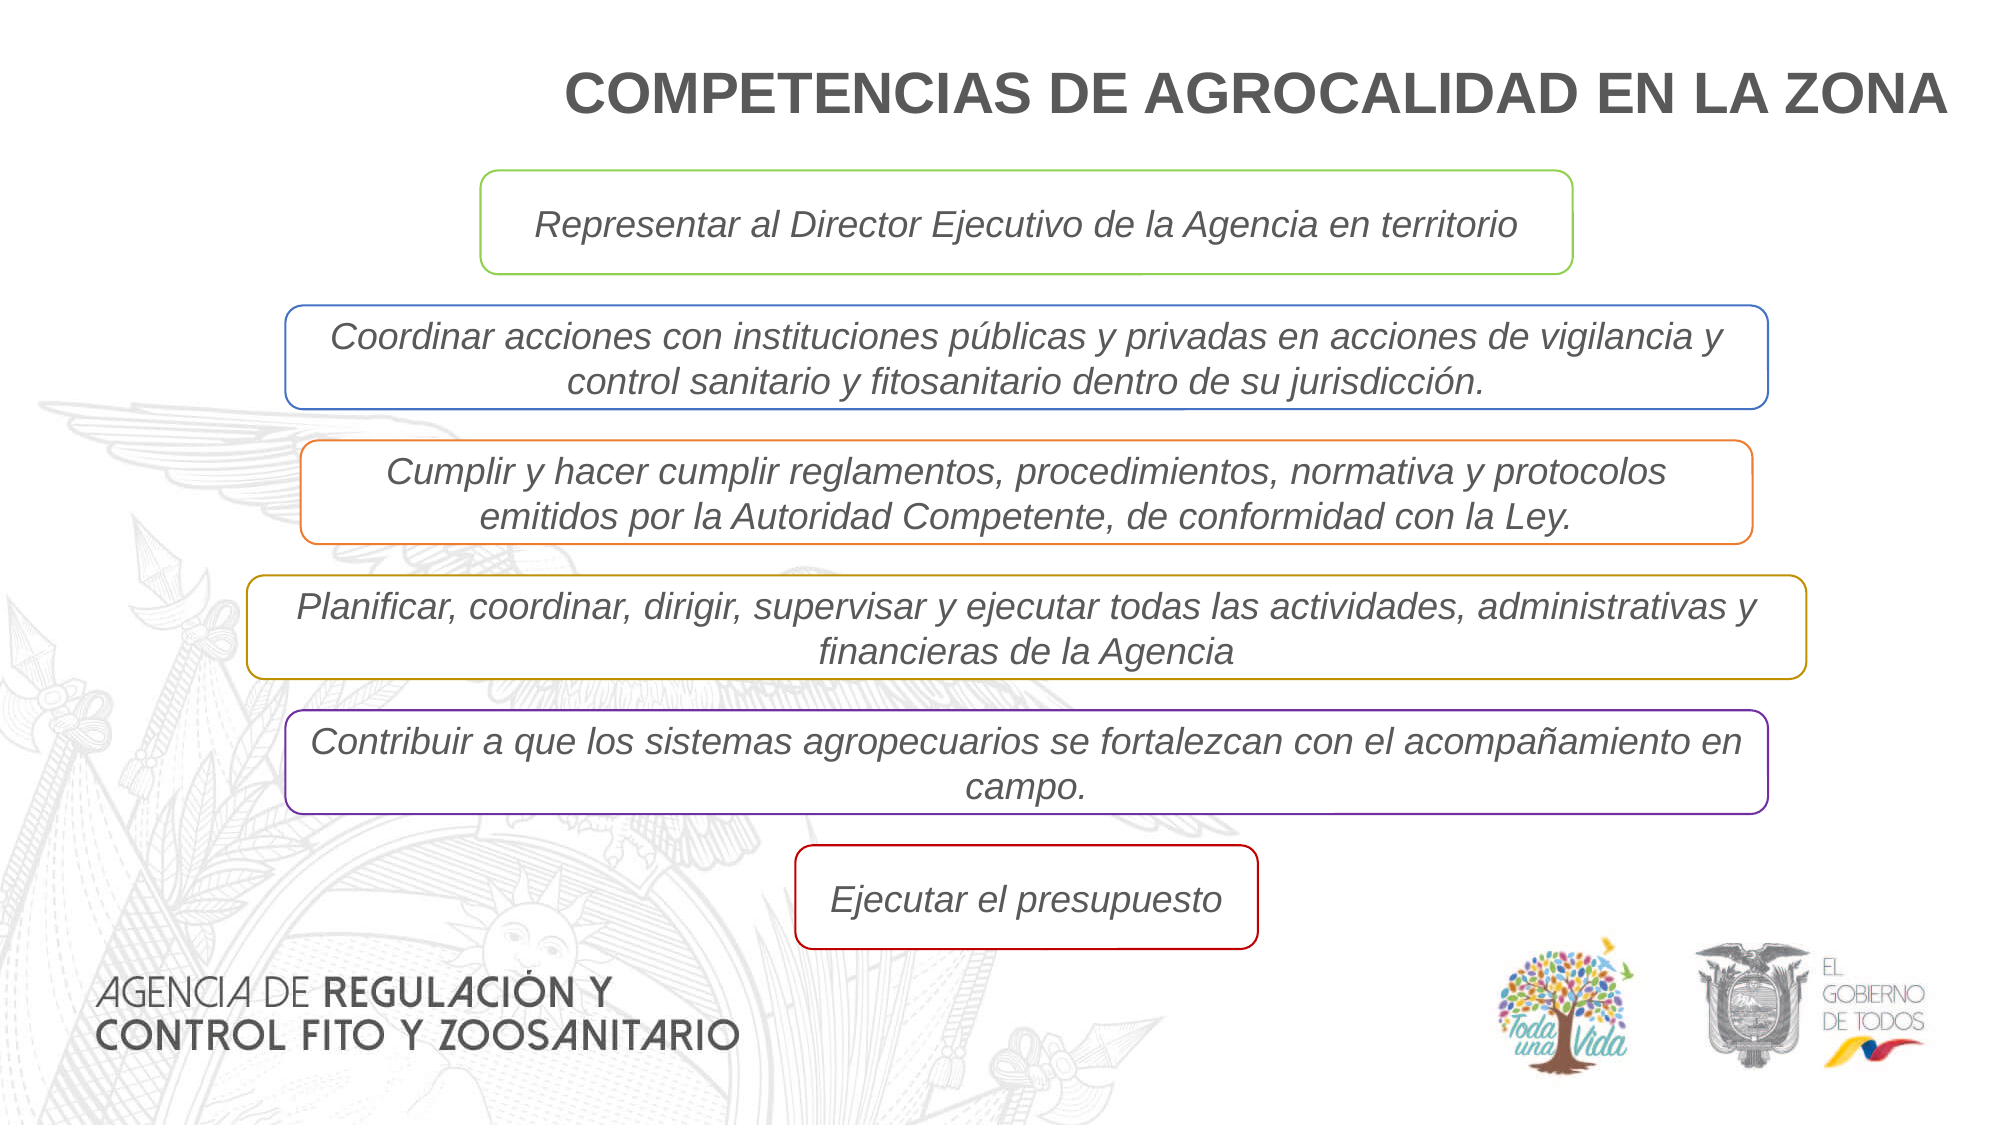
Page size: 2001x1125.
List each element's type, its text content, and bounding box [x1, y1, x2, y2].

text_box Contribuir a que los sistemas agropecuarios se fortalezcan con el acompañamiento en campo. [284, 709, 1770, 816]
text_box COMPETENCIAS DE AGROCALIDAD EN LA ZONA [513, 47, 1965, 133]
text_box Coordinar acciones con instituciones públicas y privadas en acciones de vigilancia y control sanitario y fitosanitario dentro de su jurisdicción. [284, 304, 1770, 411]
text_box Ejecutar el presupuesto [794, 844, 1259, 951]
text_box Planificar, coordinar, dirigir, supervisar y ejecutar todas las actividades, administrativas y financieras de la Agencia [245, 574, 1808, 681]
text_box Cumplir y hacer cumplir reglamentos, procedimientos, normativa y protocolos emitidos por la Autoridad Competente, de conformidad con la Ley. [299, 439, 1754, 546]
picture [0, 0, 2001, 1125]
text_box Representar al Director Ejecutivo de la Agencia en territorio [479, 169, 1574, 276]
